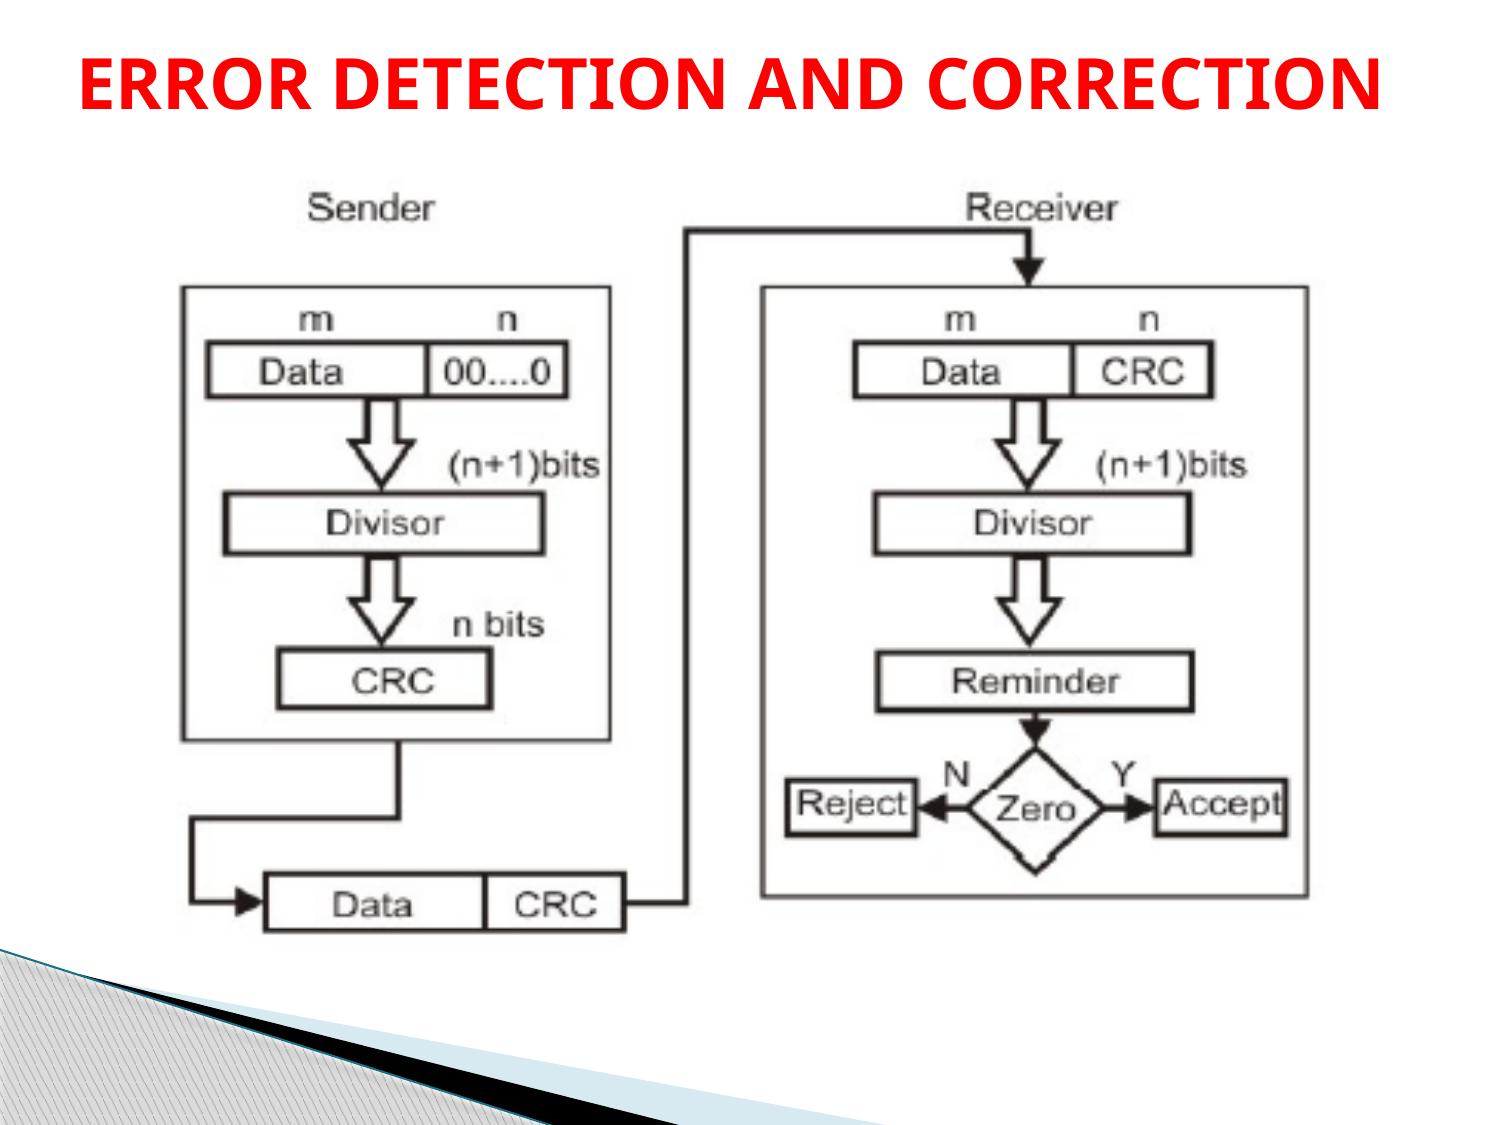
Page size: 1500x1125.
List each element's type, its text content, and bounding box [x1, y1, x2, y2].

picture [130, 162, 1332, 963]
title ERROR DETECTION AND CORRECTION [37, 12, 1425, 150]
